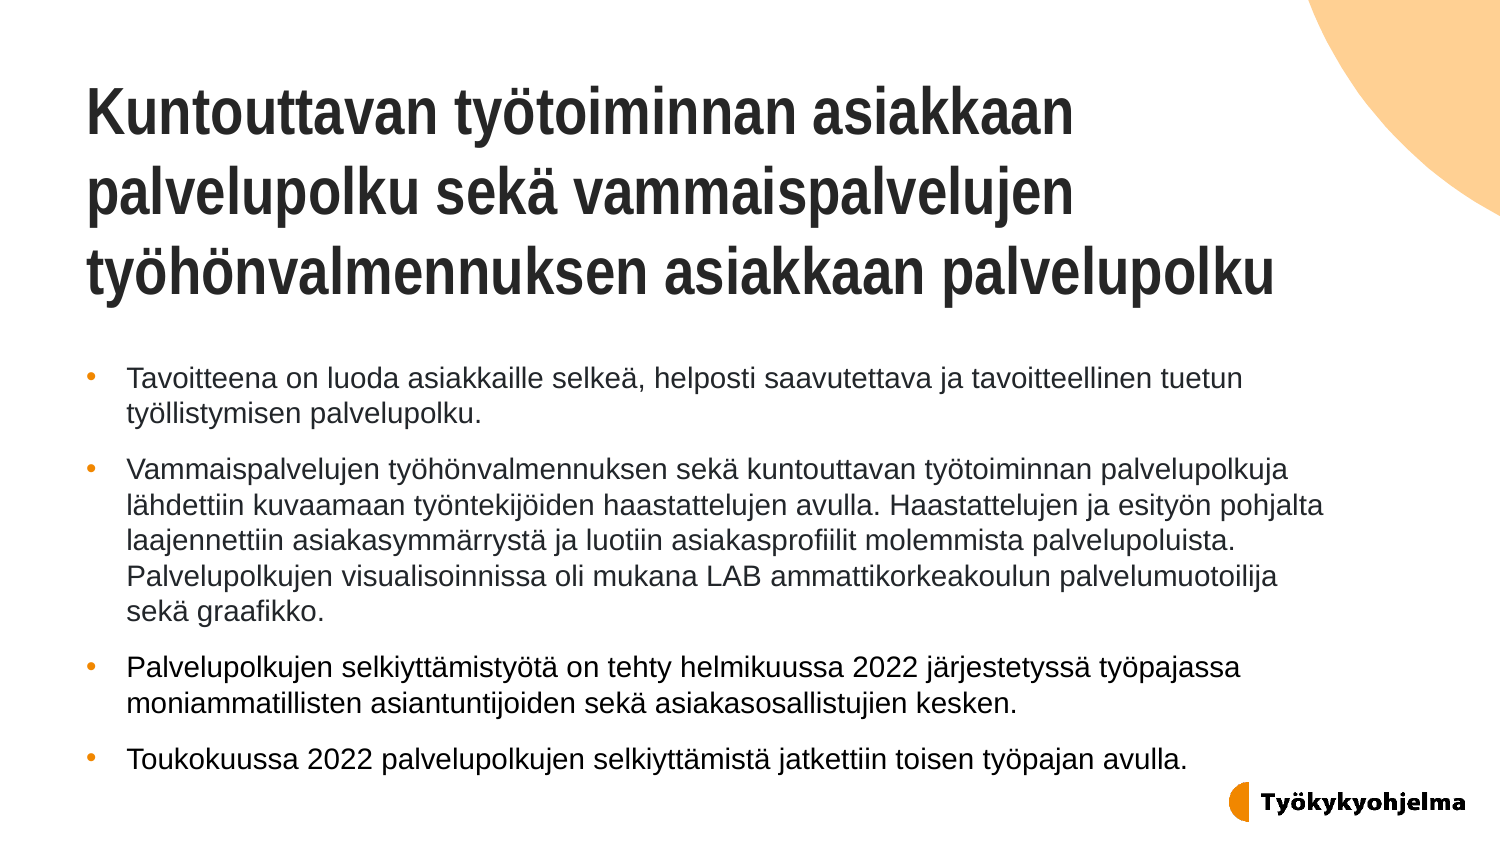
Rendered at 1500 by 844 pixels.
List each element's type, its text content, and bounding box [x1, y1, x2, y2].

title Kuntouttavan työtoiminnan asiakkaan palvelupolku sekä vammaispalvelujen työhönvalmennuksen asiakkaan palvelupolku [70, 38, 1341, 316]
list Tavoitteena on luoda asiakkaille selkeä, helposti saavutettava ja tavoitteellinen tuetun työllistymisen palvelupolku. Vammaispalvelujen työhönvalmennuksen sekä kuntouttavan työtoiminnan palvelupolkuja lähdettiin kuvaamaan työntekijöiden haastattelujen avulla. Haastattelujen ja esityön pohjalta laajennettiin asiakasymmärrystä ja luotiin asiakasprofiilit molemmista palvelupoluista. Palvelupolkujen visualisoinnissa oli mukana LAB ammattikorkeakoulun palvelumuotoilija sekä graafikko. Palvelupolkujen selkiyttämistyötä on tehty helmikuussa 2022 järjestetyssä työpajassa moniammatillisten asiantuntijoiden sekä asiakasosallistujien kesken. Toukokuussa 2022 palvelupolkujen selkiyttämistä jatkettiin toisen työpajan avulla. [70, 351, 1341, 789]
picture [1222, 776, 1476, 827]
